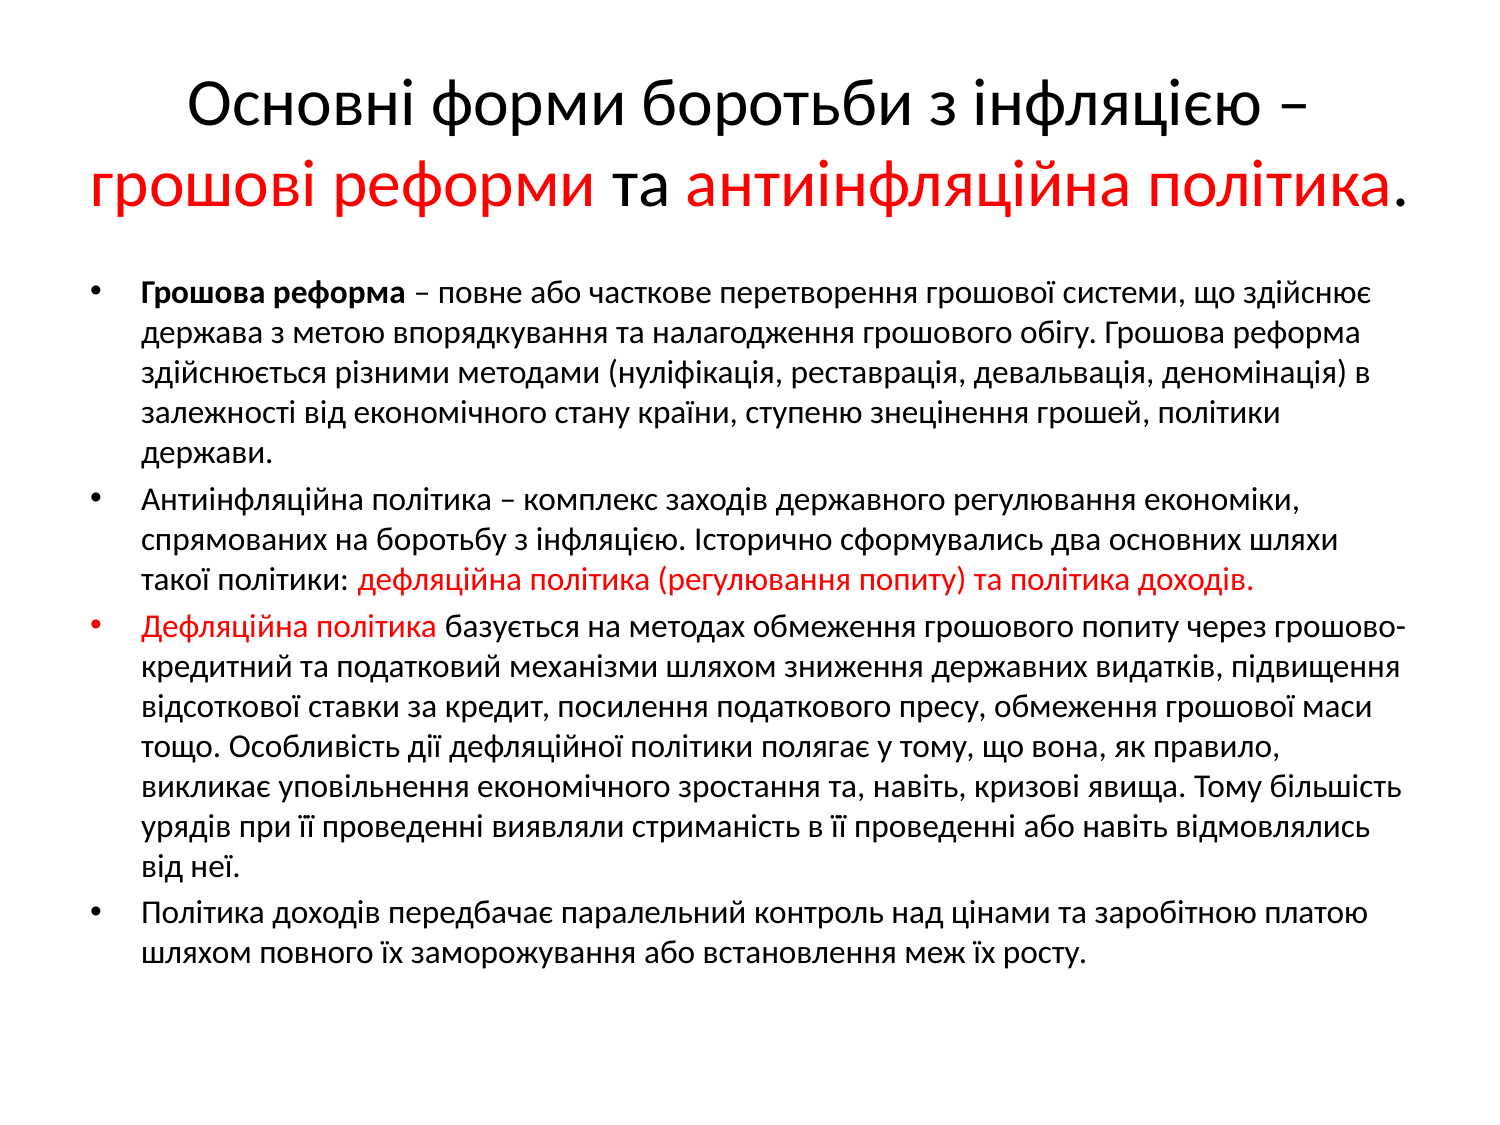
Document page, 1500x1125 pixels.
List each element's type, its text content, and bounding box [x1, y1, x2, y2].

title Основні форми боротьби з інфляцією – грошові реформи та антиінфляційна політика. [75, 45, 1425, 233]
list Грошова реформа – повне або часткове перетворення грошової системи, що здійснює держава з метою впорядкування та налагодження грошового обігу. Грошова реформа здійснюється різними методами (нуліфікація, реставрація, девальвація, деномінація) в залежності від економічного стану країни, ступеню знецінення грошей, політики держави. Антиінфляційна політика – комплекс заходів державного регулювання економіки, спрямованих на боротьбу з інфляцією. Історично сформувались два основних шляхи такої політики: дефляційна політика (регулювання попиту) та політика доходів. Дефляційна політика базується на методах обмеження грошового попиту через грошово-кредитний та податковий механізми шляхом зниження державних видатків, підвищення відсоткової ставки за кредит, посилення податкового пресу, обмеження грошової маси тощо. Особливість дії дефляційної політики полягає у тому, що вона, як правило, викликає уповільнення економічного зростання та, навіть, кризові явища. Тому більшість урядів при її проведенні виявляли стриманість в її проведенні або навіть відмовлялись від неї. Політика доходів передбачає паралельний контроль над цінами та заробітною платою шляхом повного їх заморожування або встановлення меж їх росту. [75, 262, 1425, 1005]
